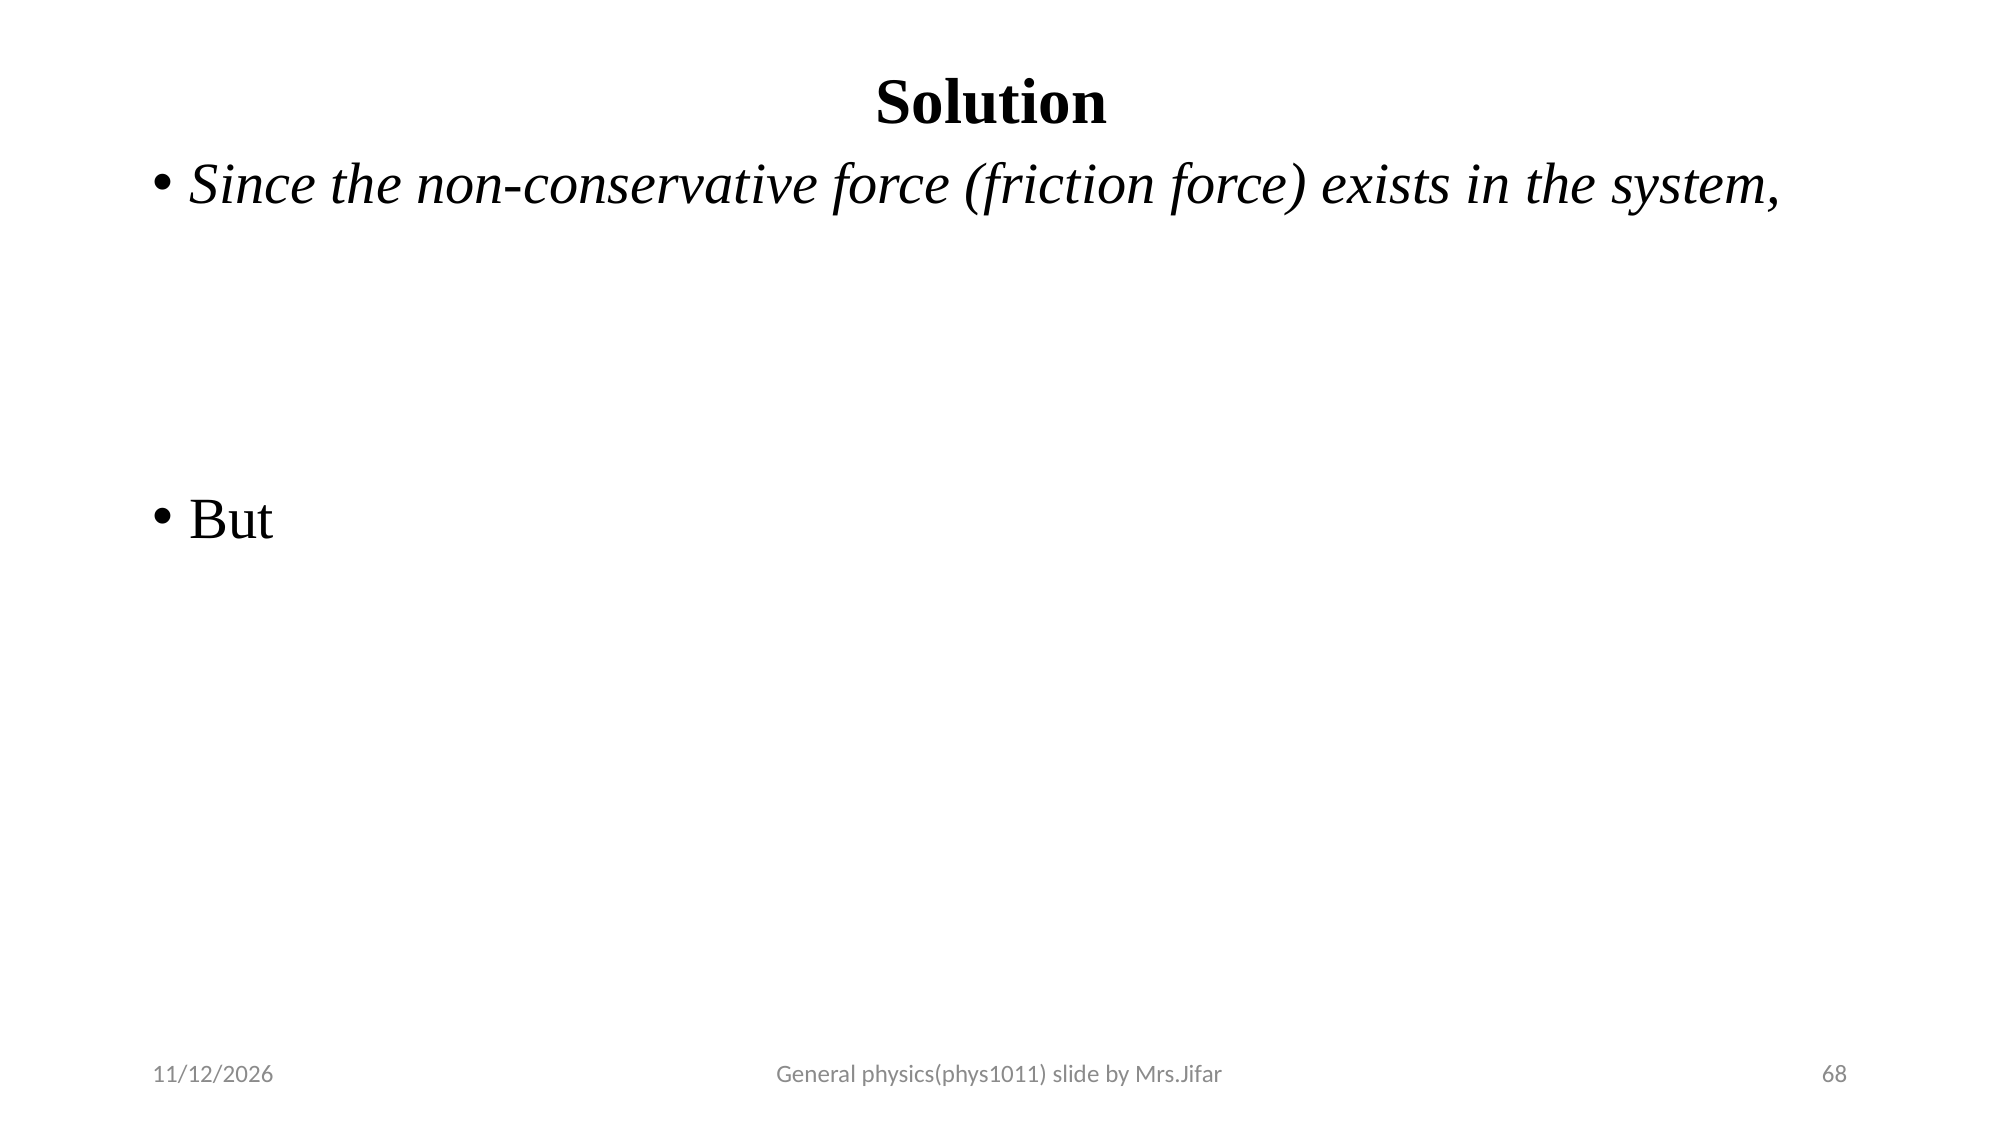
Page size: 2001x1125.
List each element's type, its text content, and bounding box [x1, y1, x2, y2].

title Solution [137, 59, 1863, 146]
footer General physics(phys1011) slide by Mrs.Jifar [662, 1042, 1338, 1103]
slide_number 13-Jan-20 [137, 1042, 588, 1103]
slide_number 68 [1412, 1042, 1863, 1103]
